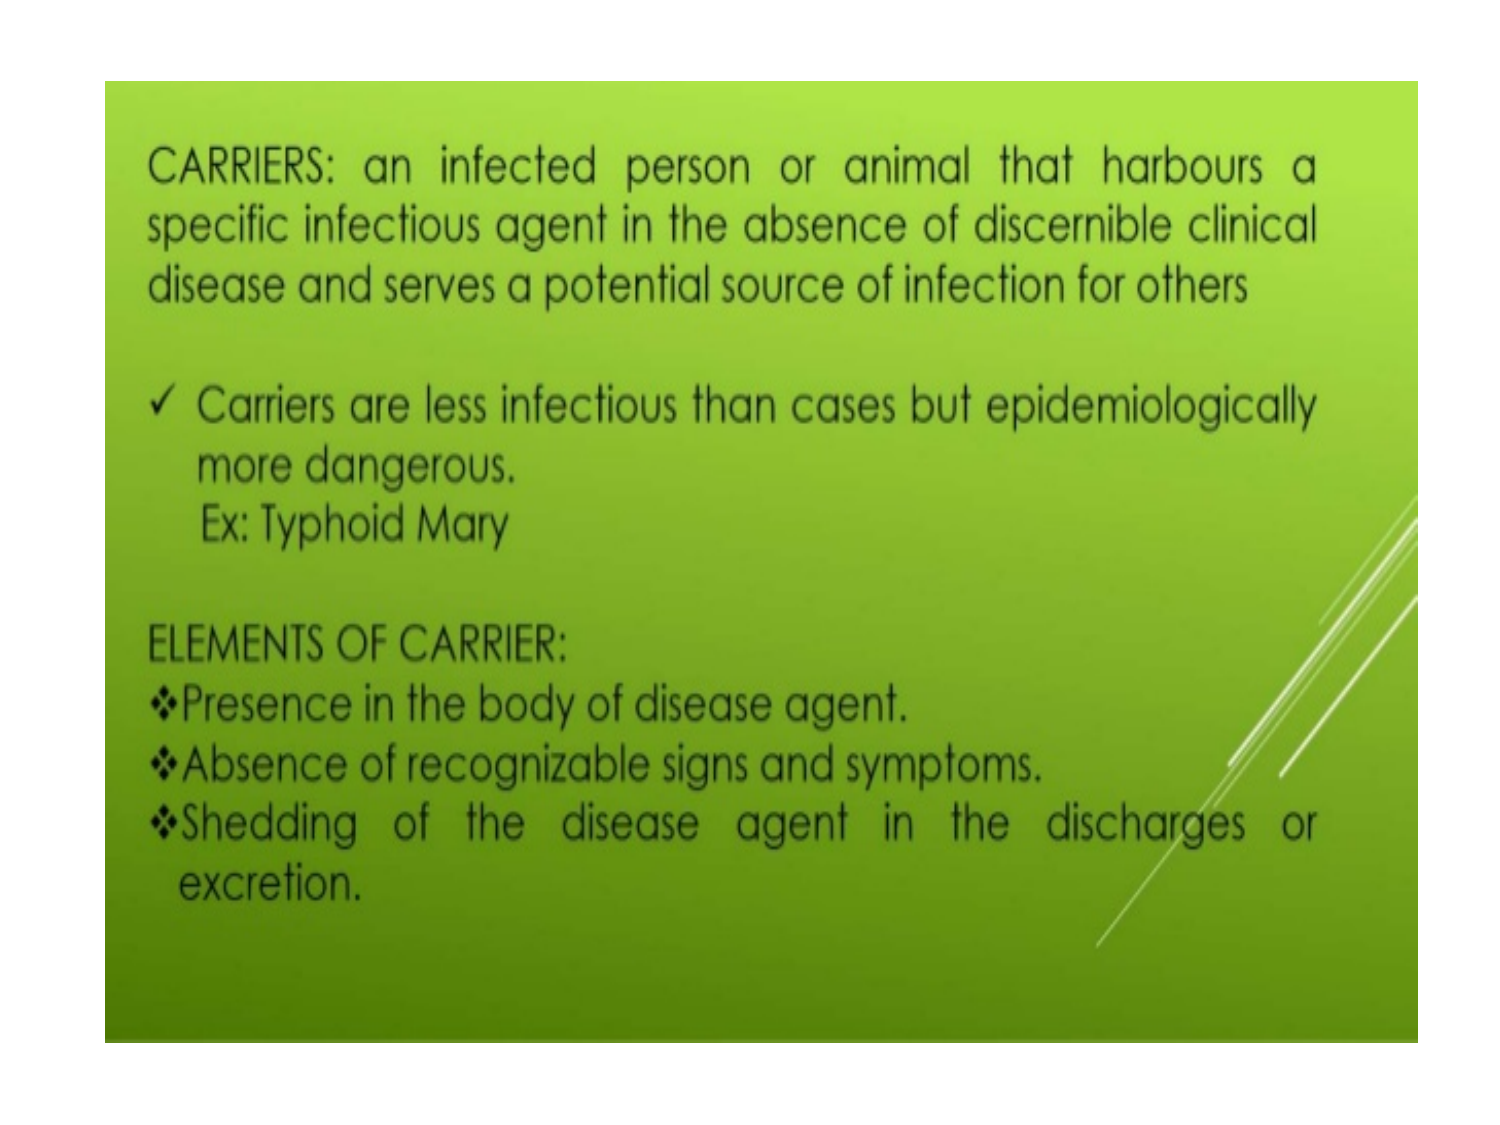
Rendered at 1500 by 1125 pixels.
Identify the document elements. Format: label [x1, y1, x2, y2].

list [105, 81, 1419, 1044]
